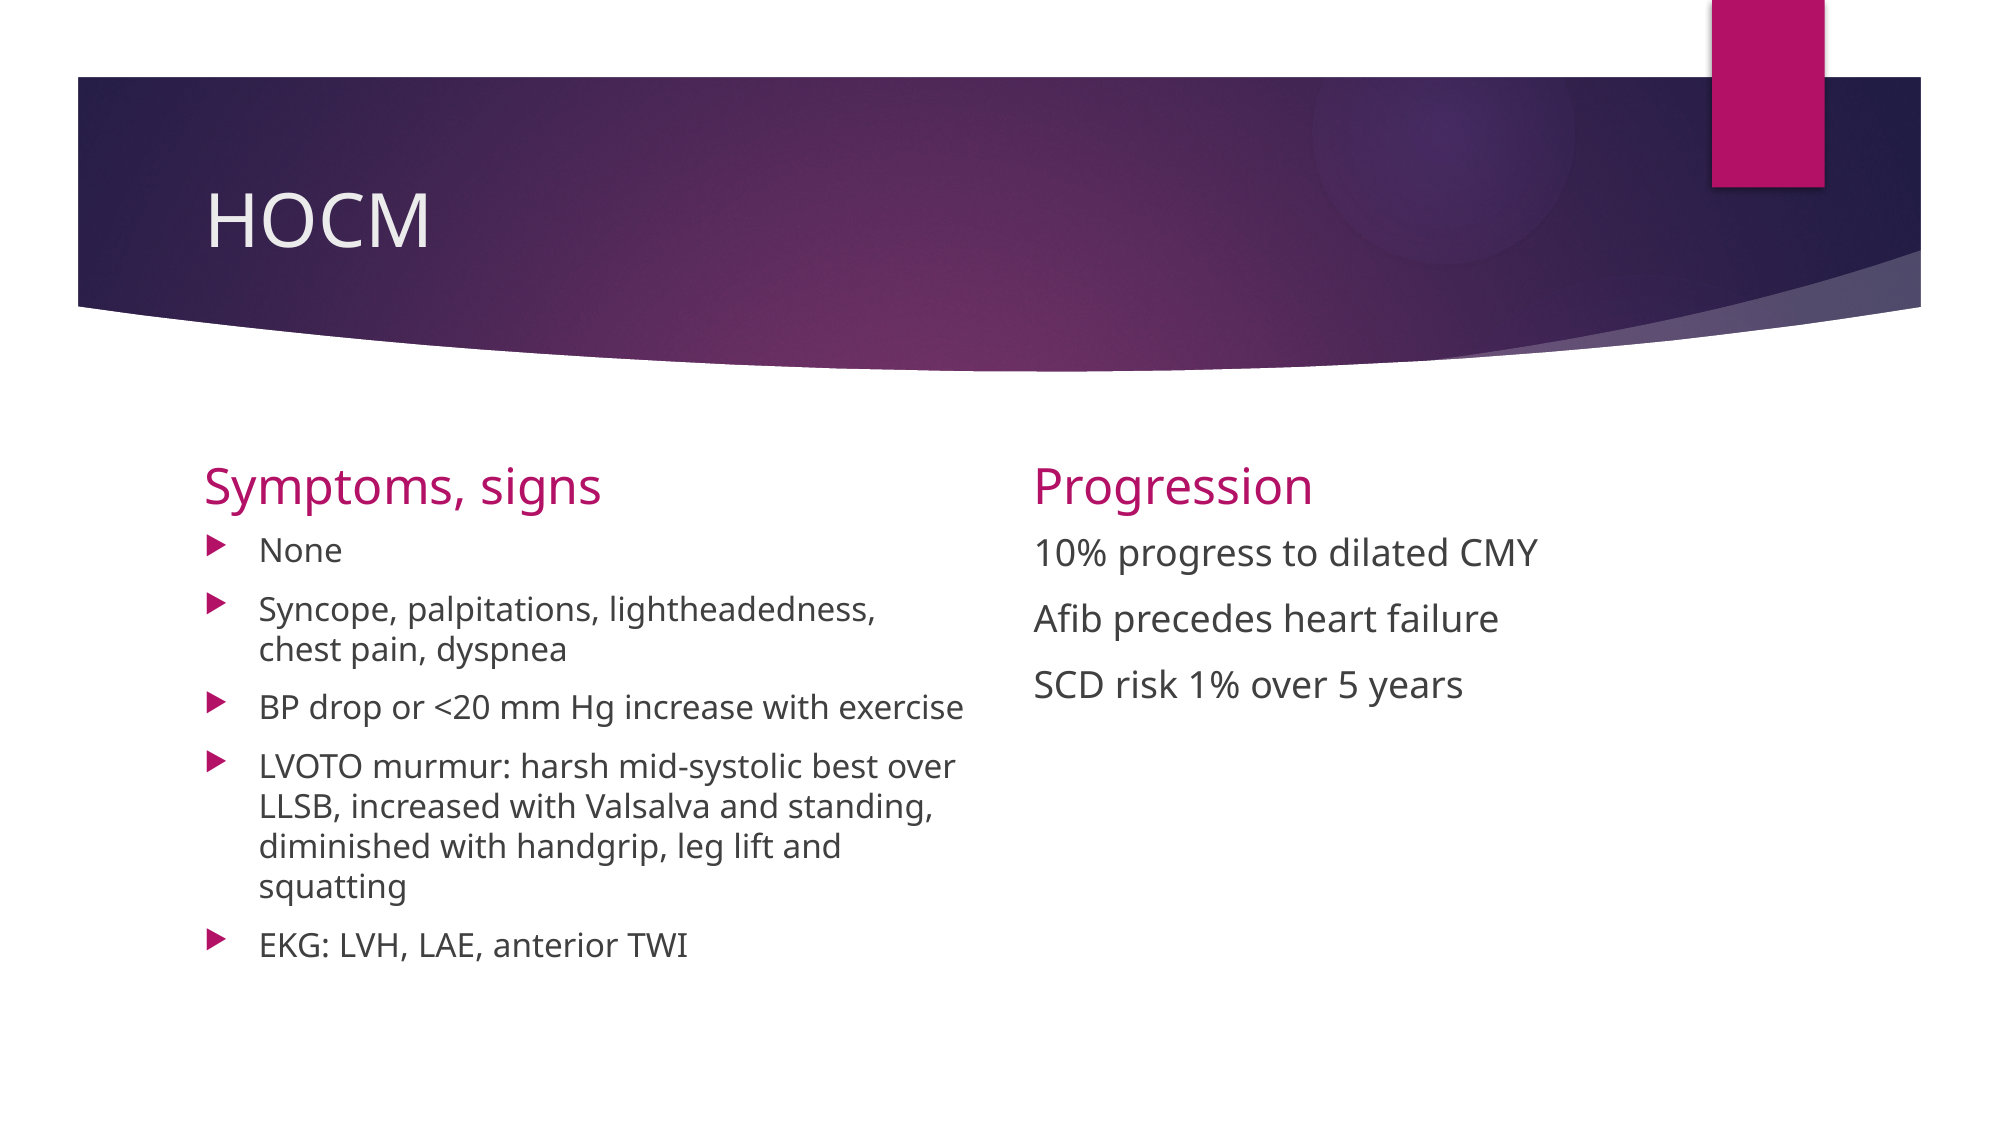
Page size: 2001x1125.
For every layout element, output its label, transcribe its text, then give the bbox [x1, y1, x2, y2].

list Progression [1018, 427, 1810, 521]
list Symptoms, signs [189, 427, 981, 521]
list None Syncope, palpitations, lightheadedness, chest pain, dyspnea BP drop or <20 mm Hg increase with exercise LVOTO murmur: harsh mid-systolic best over LLSB, increased with Valsalva and standing, diminished with handgrip, leg lift and squatting EKG: LVH, LAE, anterior TWI [189, 521, 981, 988]
list 10% progress to dilated CMY Afib precedes heart failure SCD risk 1% over 5 years [1018, 521, 1810, 988]
title HOCM [189, 159, 1627, 276]
